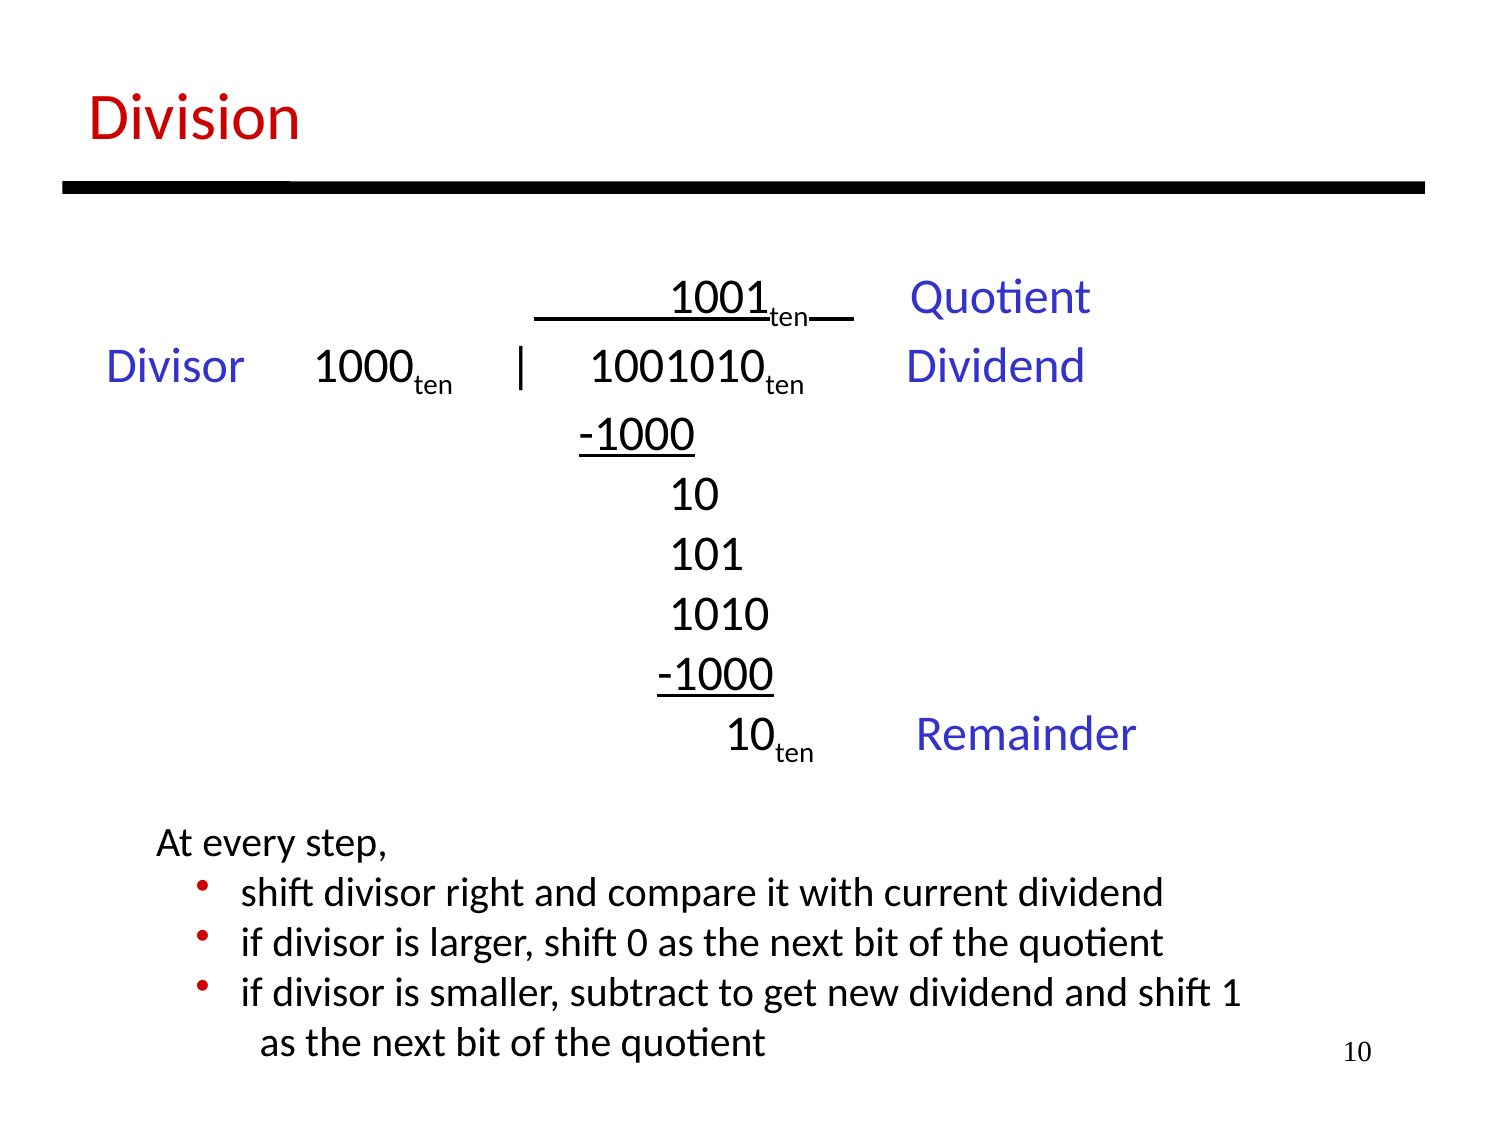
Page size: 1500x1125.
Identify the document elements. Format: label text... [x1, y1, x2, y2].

text_box 1001ten Quotient Divisor 1000ten | 1001010ten Dividend -1000 10 101 1010 -1000 10ten Remainder [91, 256, 1153, 776]
slide_number 10 [1074, 1025, 1388, 1100]
text_box At every step, shift divisor right and compare it with current dividend if divisor is larger, shift 0 as the next bit of the quotient if divisor is smaller, subtract to get new dividend and shift 1 as the next bit of the quotient [141, 807, 1258, 1073]
text_box Division [73, 65, 317, 160]
